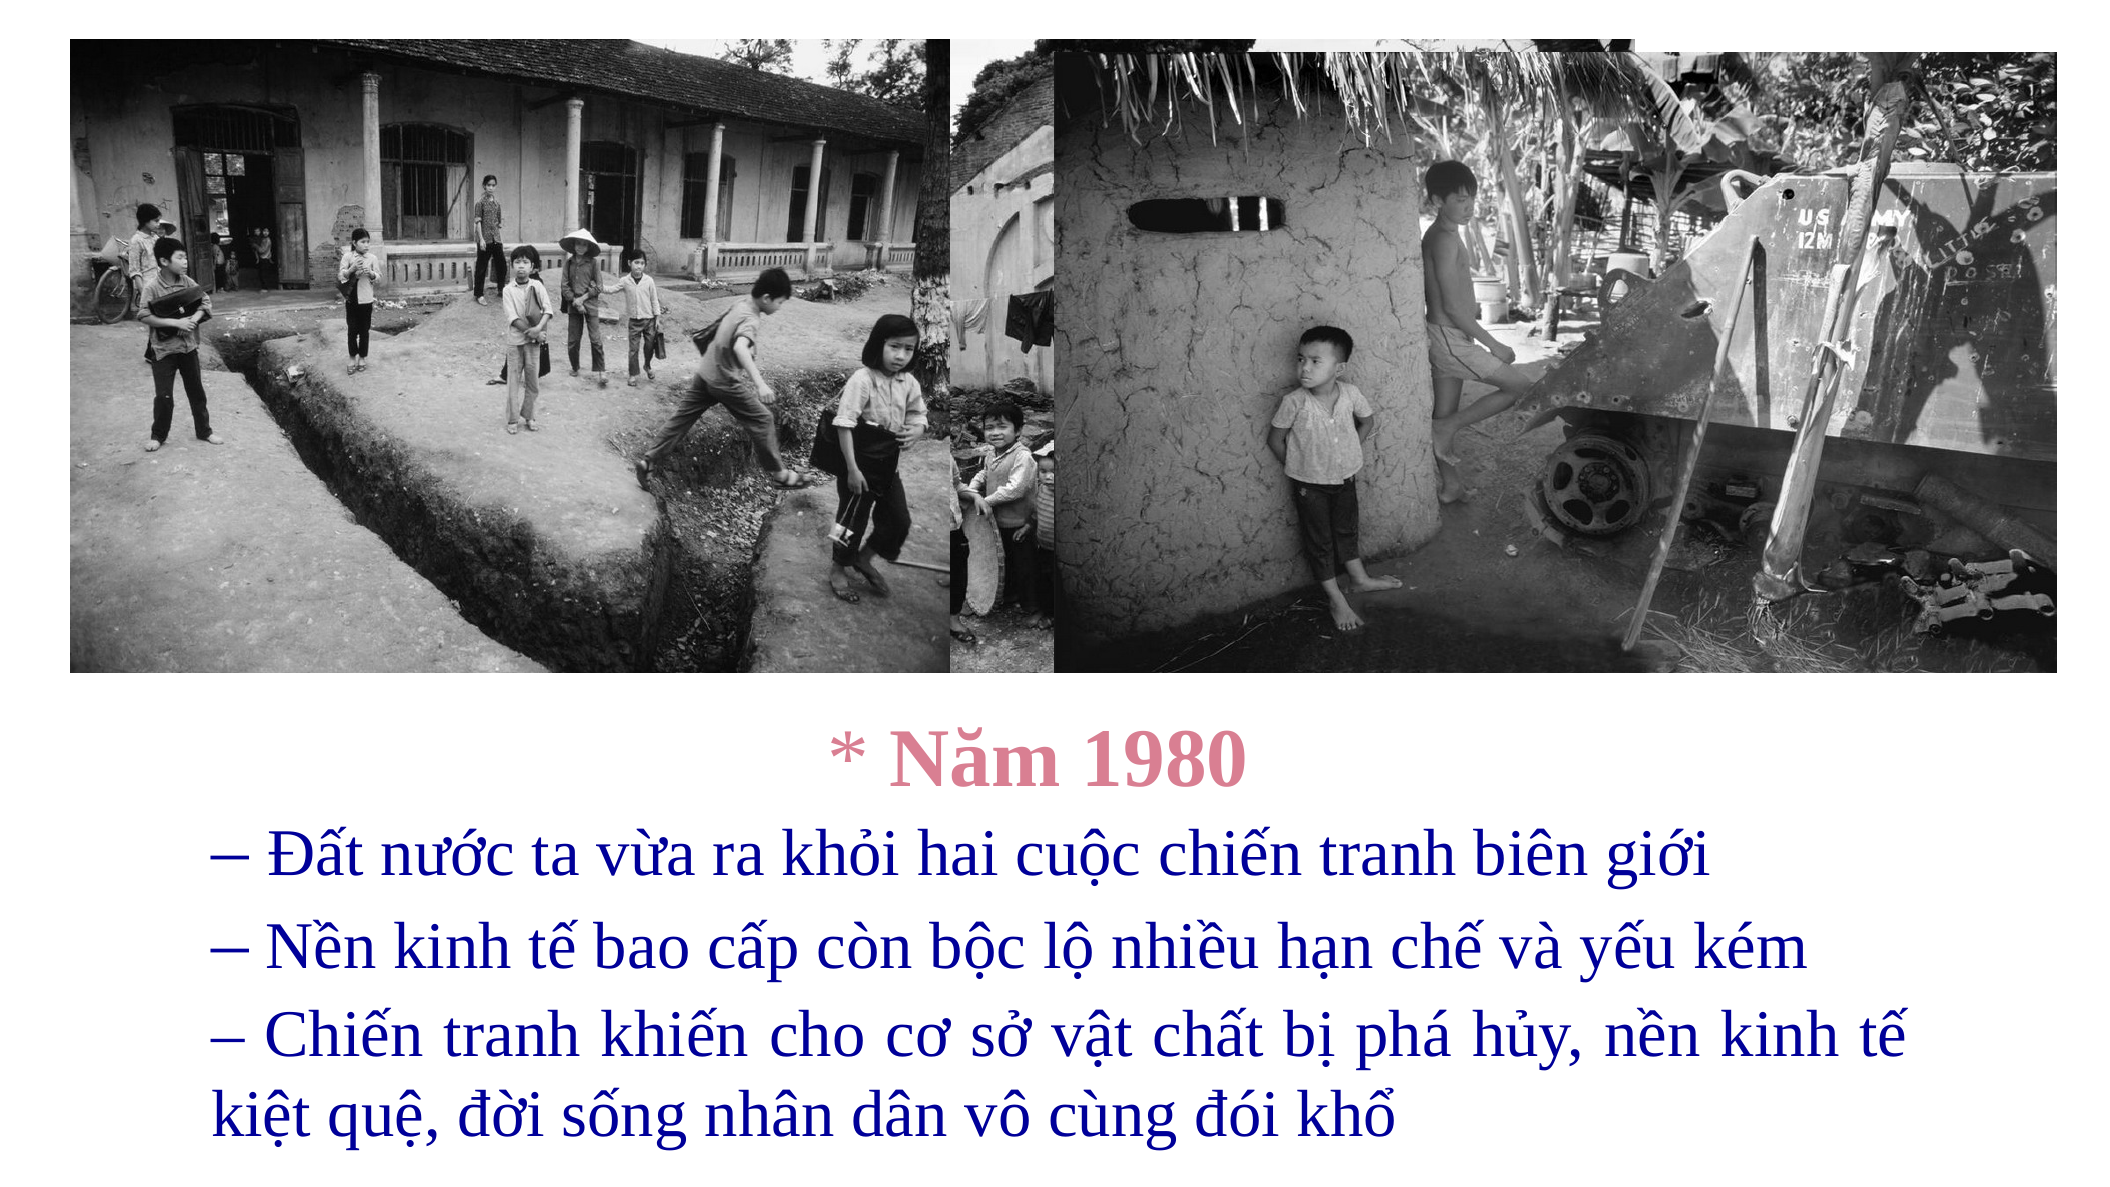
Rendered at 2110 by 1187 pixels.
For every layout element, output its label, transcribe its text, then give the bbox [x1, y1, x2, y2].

text_box * Năm 1980 [808, 693, 1268, 812]
text_box – Đất nước ta vừa ra khỏi hai cuộc chiến tranh biên giới [175, 790, 1881, 900]
text_box – Chiến tranh khiến cho cơ sở vật chất bị phá hủy, nền kinh tế kiệt quệ, đời sống nhân dân vô cùng đói khổ [192, 980, 1930, 1160]
text_box – Nền kinh tế bao cấp còn bộc lộ nhiều hạn chế và yếu kém [192, 884, 2073, 994]
picture [70, 39, 2057, 673]
